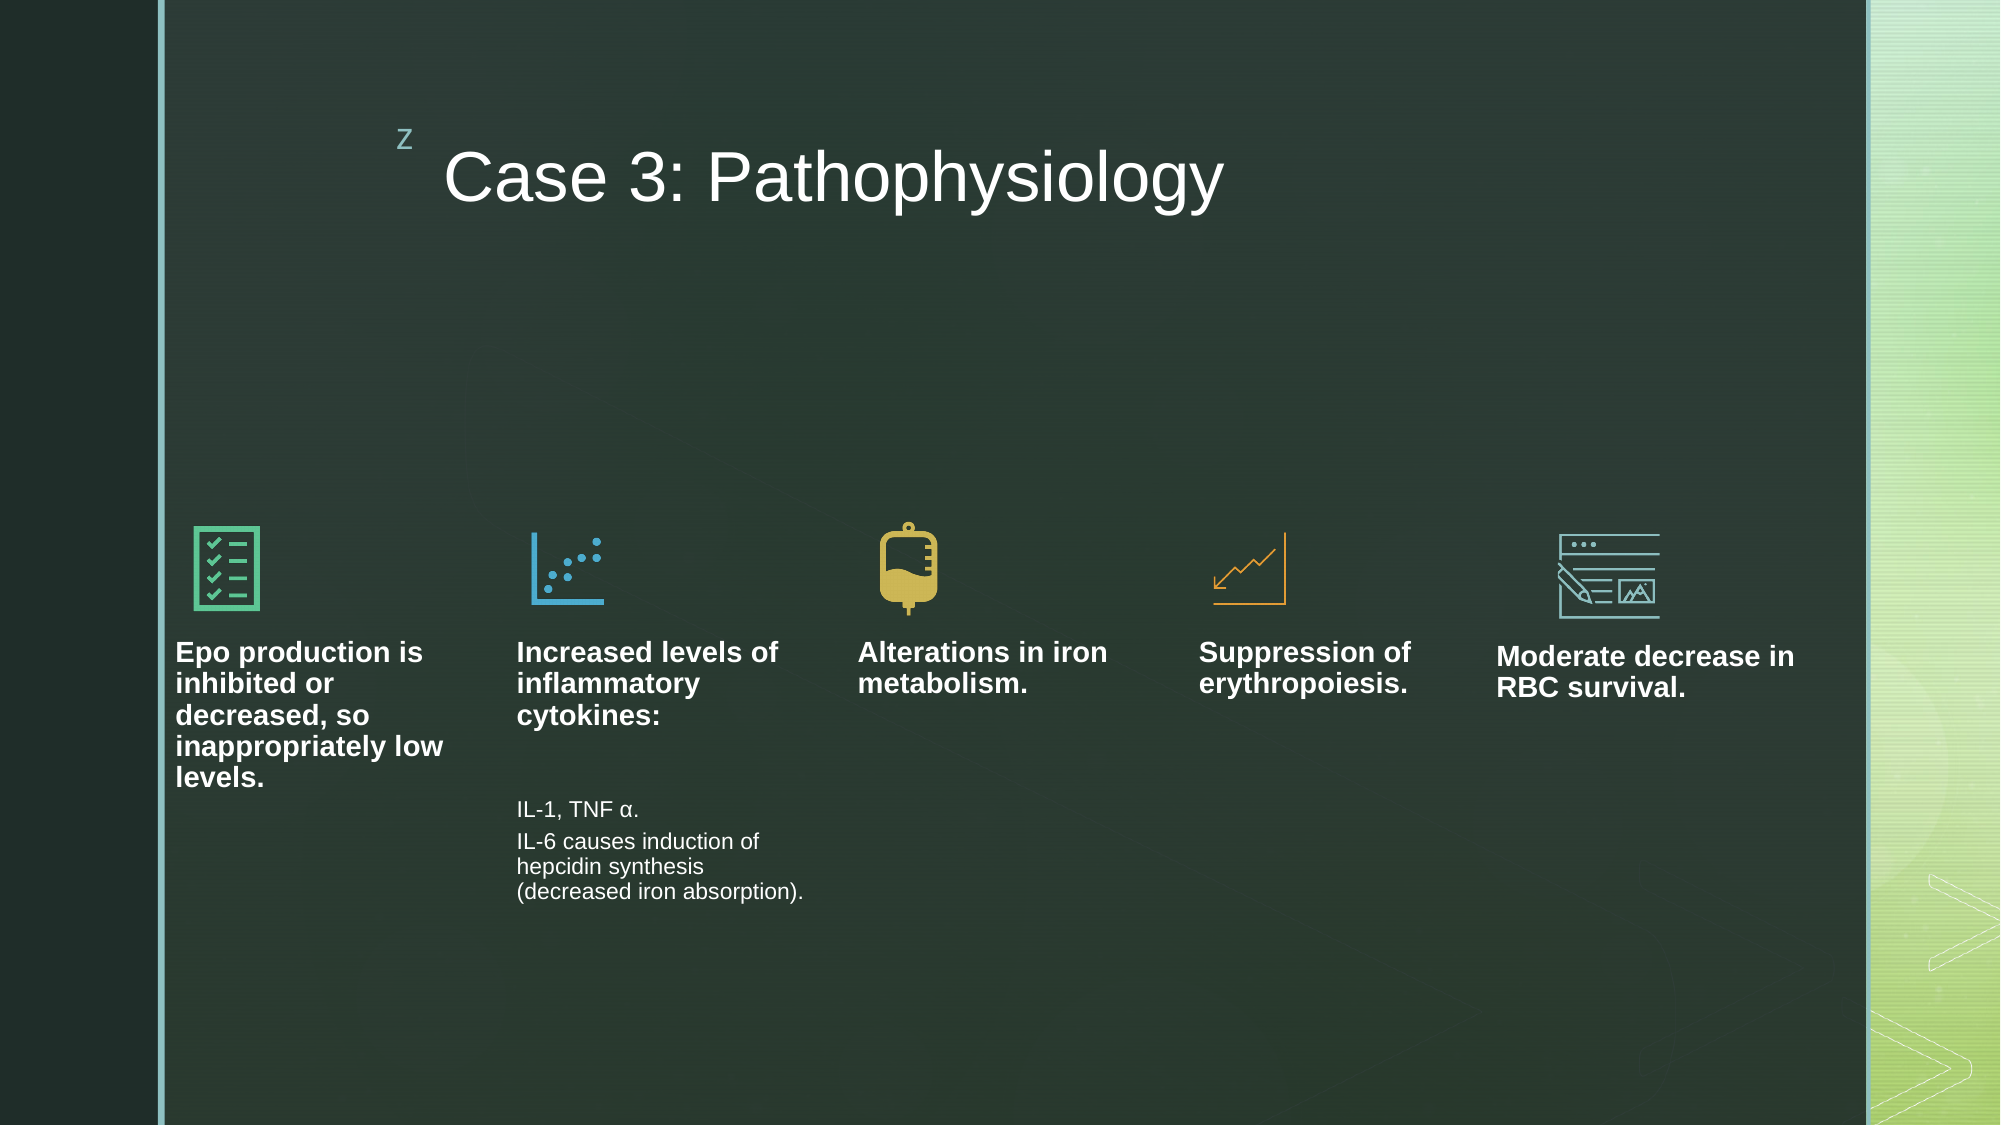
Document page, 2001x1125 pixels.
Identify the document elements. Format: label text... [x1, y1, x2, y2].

title Case 3: Pathophysiology [428, 132, 1734, 269]
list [174, 269, 1867, 1125]
picture [1871, 0, 2001, 1125]
